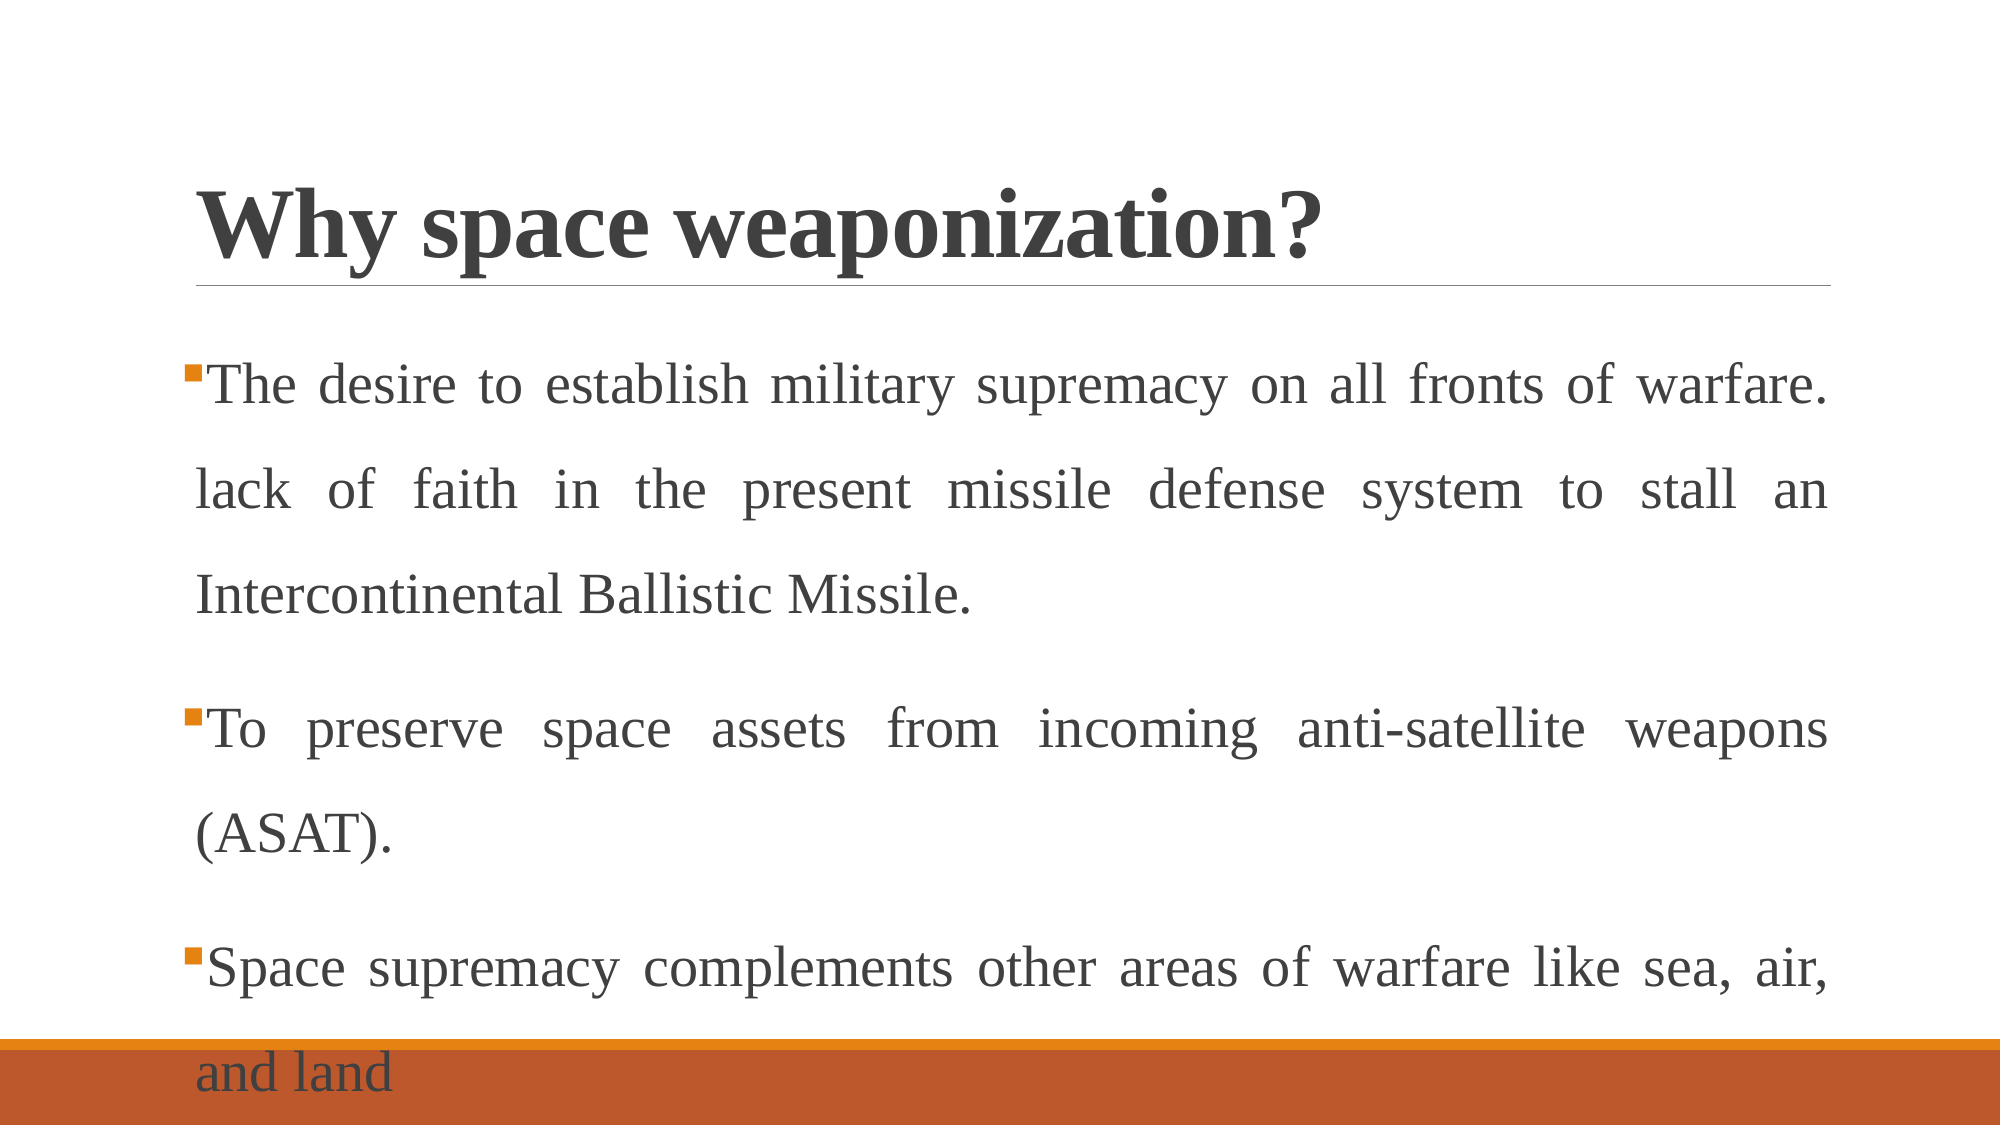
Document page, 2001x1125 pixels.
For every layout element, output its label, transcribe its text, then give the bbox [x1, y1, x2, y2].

title Why space weaponization? [180, 47, 1830, 285]
list The desire to establish military supremacy on all fronts of warfare. lack of faith in the present missile defense system to stall an Intercontinental Ballistic Missile. To preserve space assets from incoming anti-satellite weapons (ASAT). Space supremacy complements other areas of warfare like sea, air, and land [180, 302, 1830, 963]
